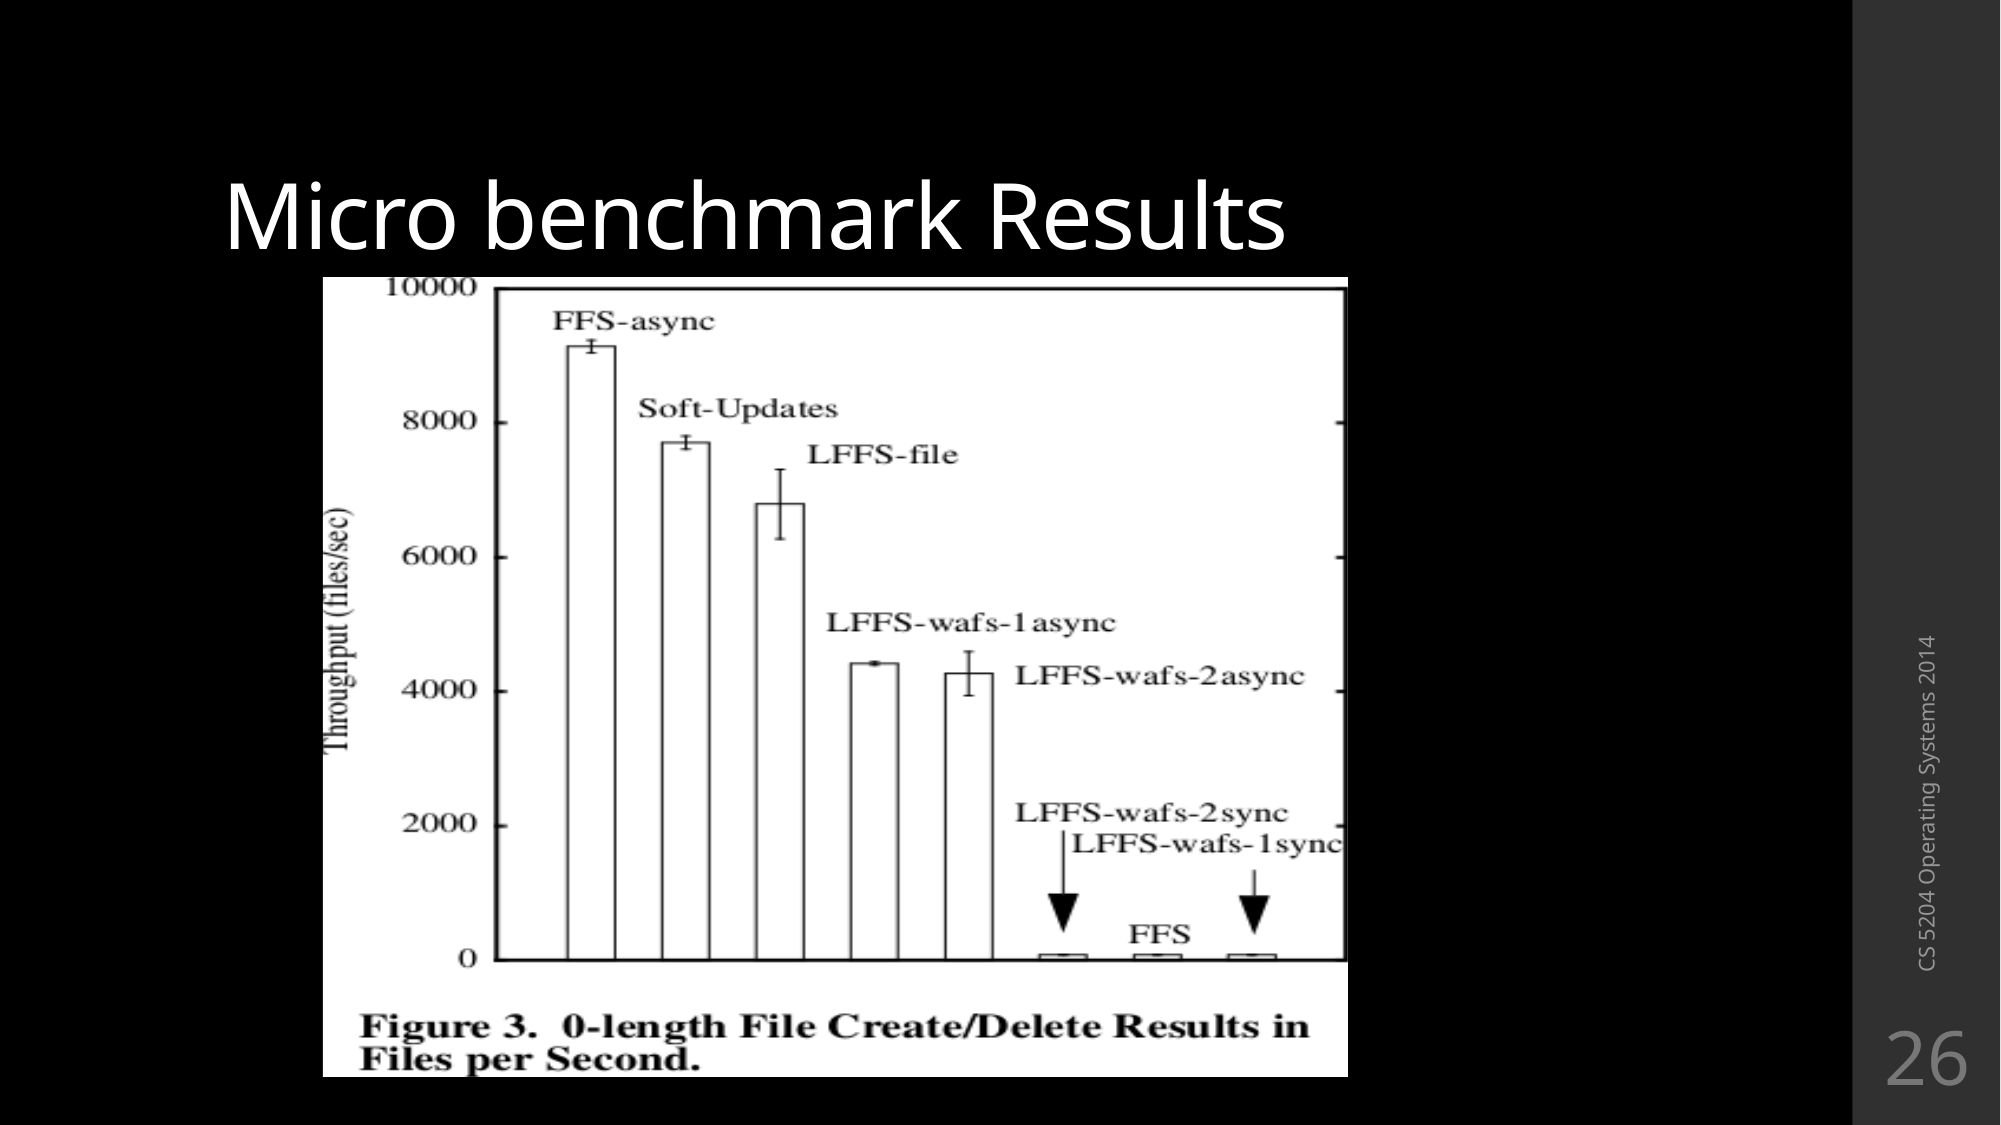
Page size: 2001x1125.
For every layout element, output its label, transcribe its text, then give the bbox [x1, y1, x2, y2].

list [322, 277, 1349, 1077]
slide_number 26 [1852, 1012, 2000, 1110]
footer CS 5204 Operating Systems 2014 [1897, 400, 1958, 988]
title Micro benchmark Results [206, 60, 1797, 278]
